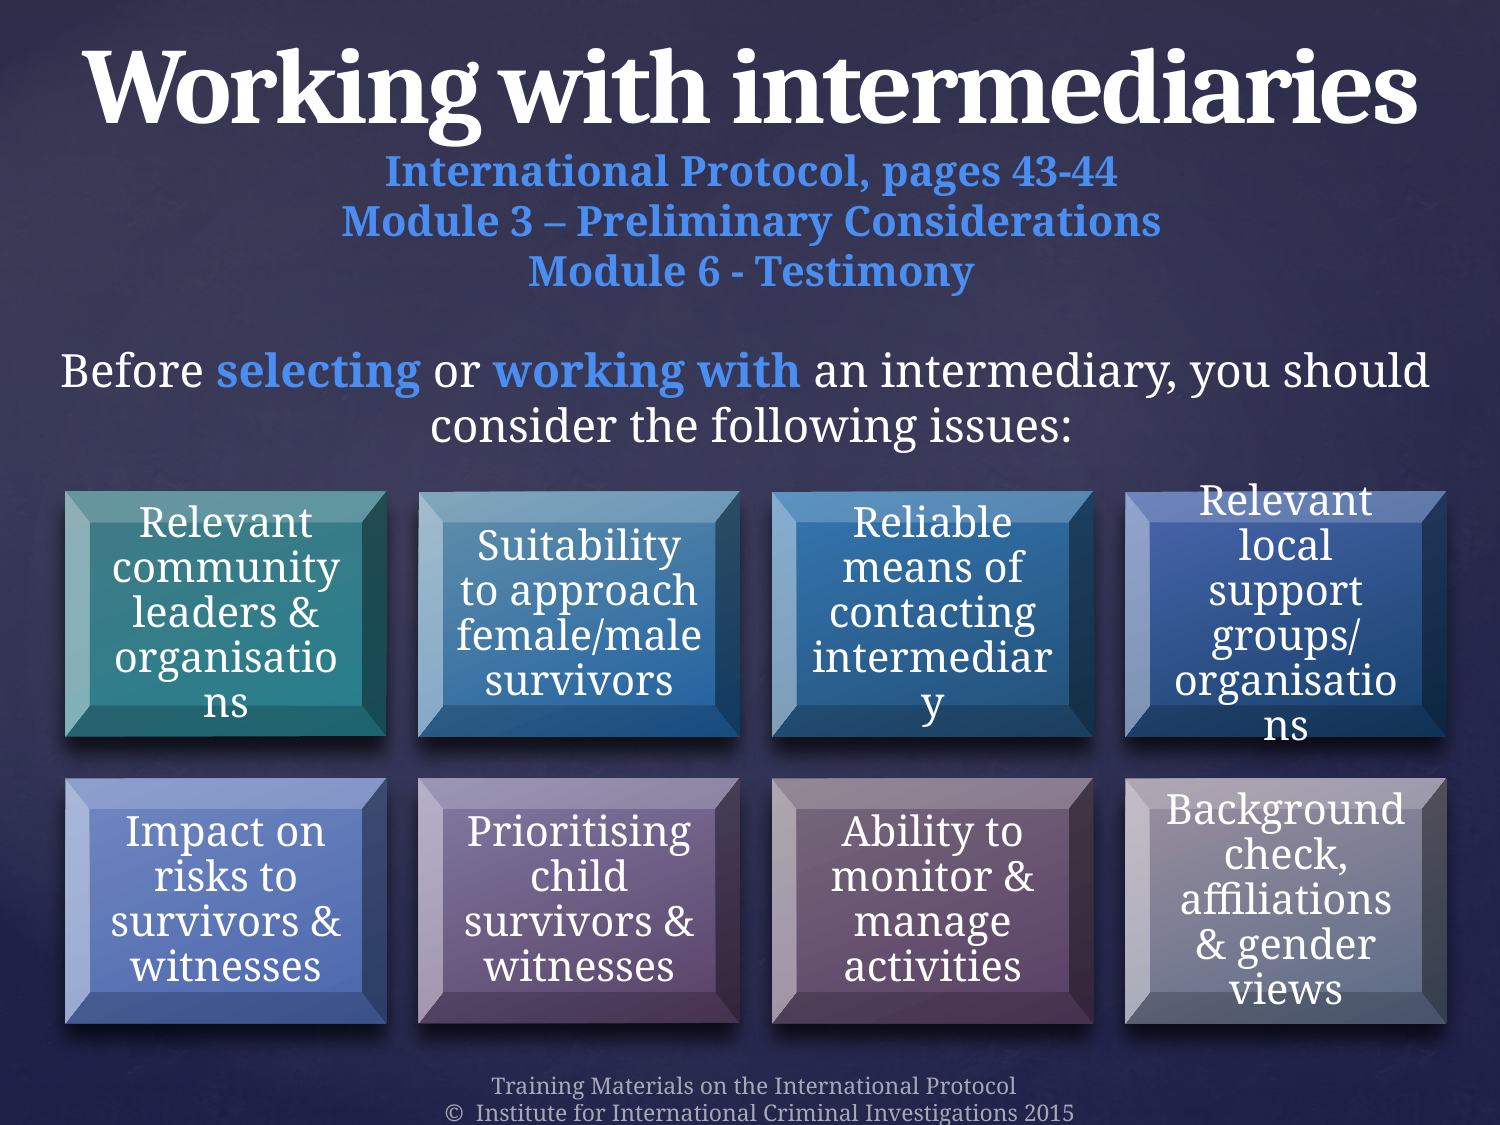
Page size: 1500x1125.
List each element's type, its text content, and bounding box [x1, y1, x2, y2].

title Working with intermediaries International Protocol, pages 43-44 Module 3 – Preliminary Considerations Module 6 - Testimony [29, 54, 1471, 303]
list Before selecting or working with an intermediary, you should consider the following issues: [29, 314, 1471, 480]
footer Training Materials on the International Protocol © Institute for International Criminal Investigations 2015 [385, 1063, 1136, 1124]
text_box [64, 491, 1448, 1024]
